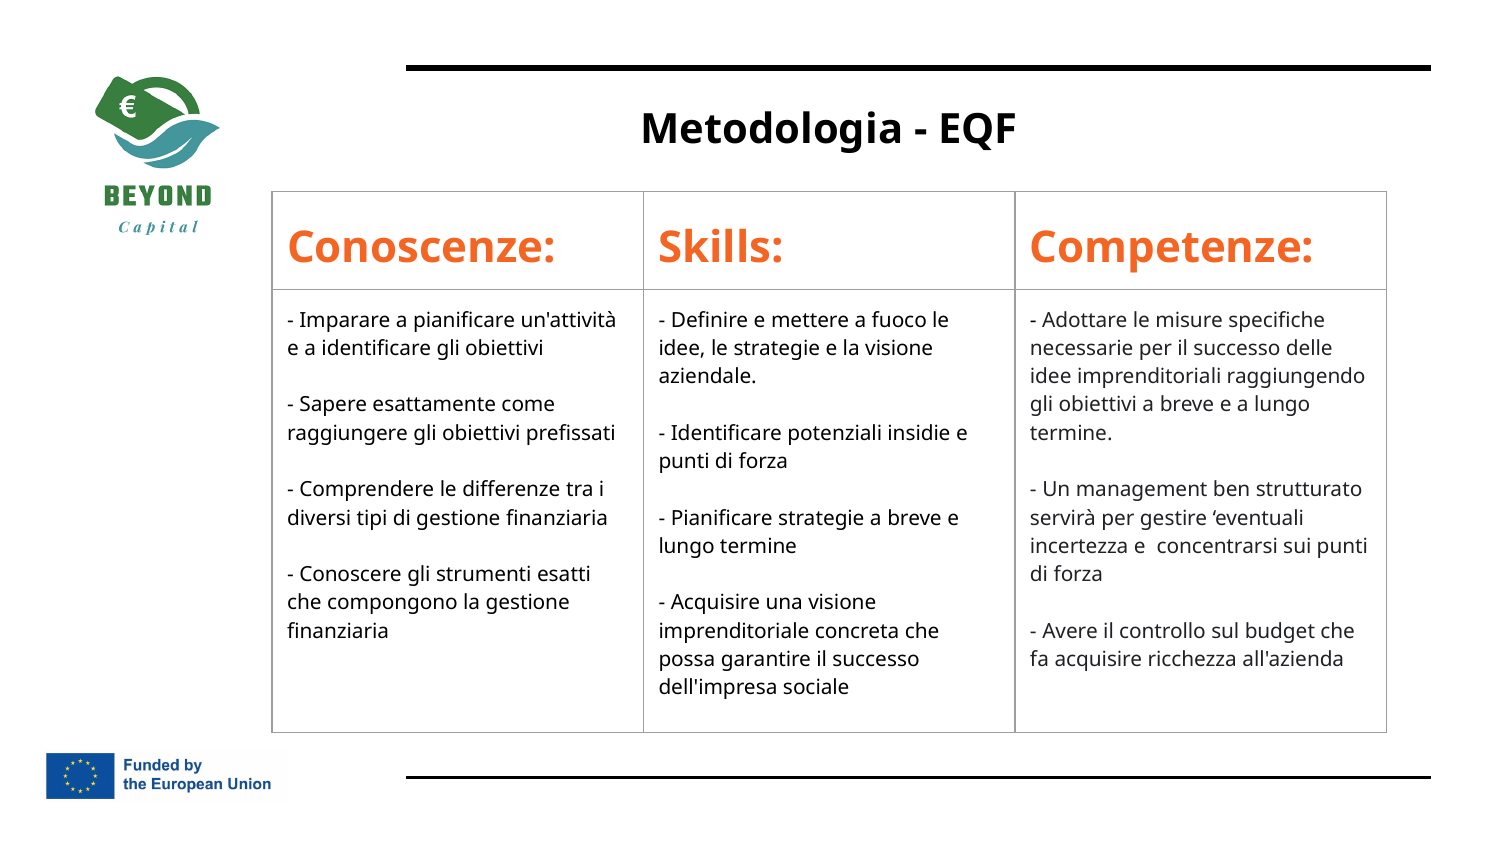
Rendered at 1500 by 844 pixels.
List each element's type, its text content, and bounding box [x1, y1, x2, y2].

table_header Skills: [644, 192, 1014, 289]
table_cell - Definire e mettere a fuoco le idee, le strategie e la visione aziendale. - Identificare potenziali insidie e punti di forza - Pianificare strategie a breve e lungo termine - Acquisire una visione imprenditoriale concreta che possa garantire il successo dell'impresa sociale [644, 290, 1014, 732]
table_cell - Adottare le misure specifiche necessarie per il successo delle idee imprenditoriali raggiungendo gli obiettivi a breve e a lungo termine. - Un management ben strutturato servirà per gestire ‘eventuali incertezza e concentrarsi sui punti di forza - Avere il controllo sul budget che fa acquisire ricchezza all'azienda [1016, 290, 1386, 732]
table_header Conoscenze: [273, 192, 643, 289]
picture [43, 39, 273, 257]
picture [43, 750, 288, 802]
table_cell - Imparare a pianificare un'attività e a identificare gli obiettivi - Sapere esattamente come raggiungere gli obiettivi prefissati - Comprendere le differenze tra i diversi tipi di gestione finanziaria - Conoscere gli strumenti esatti che compongono la gestione finanziaria [273, 290, 643, 732]
title Metodologia - EQF [310, 87, 1348, 191]
table_header Competenze: [1016, 192, 1386, 289]
